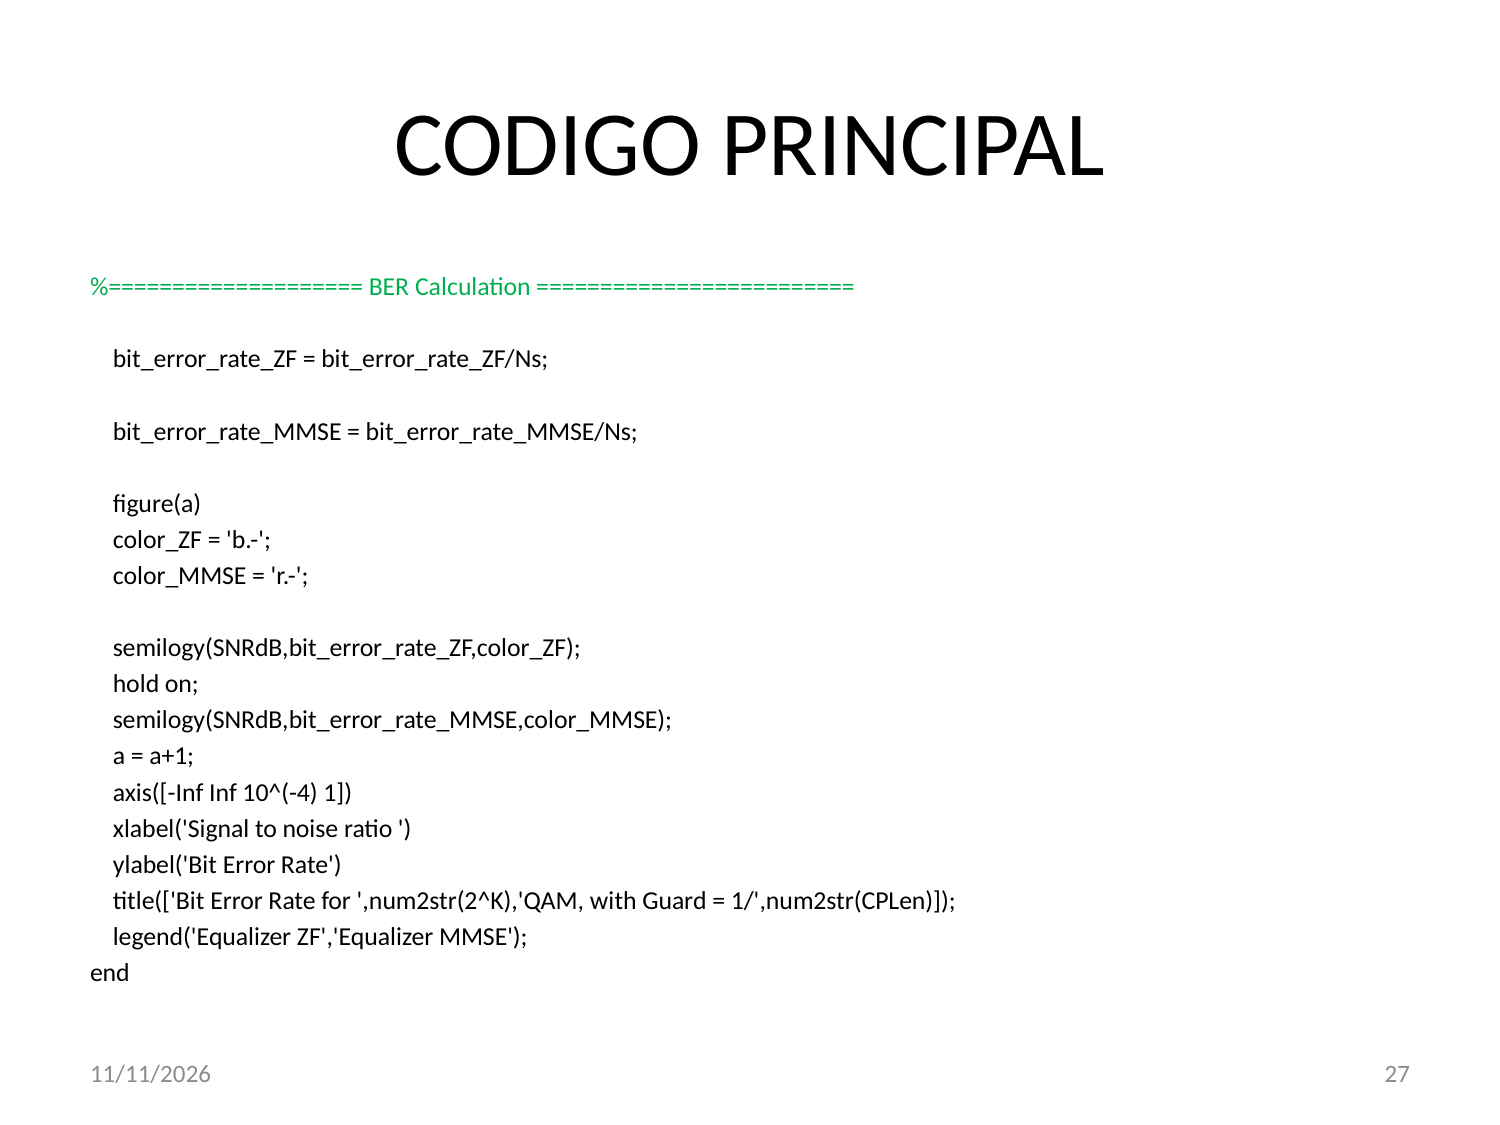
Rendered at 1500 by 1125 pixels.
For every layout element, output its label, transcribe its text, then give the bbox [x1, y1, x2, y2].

slide_number 27 [1074, 1042, 1425, 1103]
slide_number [75, 1042, 425, 1103]
list %==================== BER Calculation ========================= bit_error_rate_ZF = bit_error_rate_ZF/Ns; bit_error_rate_MMSE = bit_error_rate_MMSE/Ns; figure(a) color_ZF = 'b.-'; color_MMSE = 'r.-'; semilogy(SNRdB,bit_error_rate_ZF,color_ZF); hold on; semilogy(SNRdB,bit_error_rate_MMSE,color_MMSE); a = a+1; axis([-Inf Inf 10^(-4) 1]) xlabel('Signal to noise ratio ') ylabel('Bit Error Rate') title(['Bit Error Rate for ',num2str(2^K),'QAM, with Guard = 1/',num2str(CPLen)]); legend('Equalizer ZF','Equalizer MMSE'); end [75, 262, 1425, 1005]
title CODIGO PRINCIPAL [75, 45, 1425, 233]
